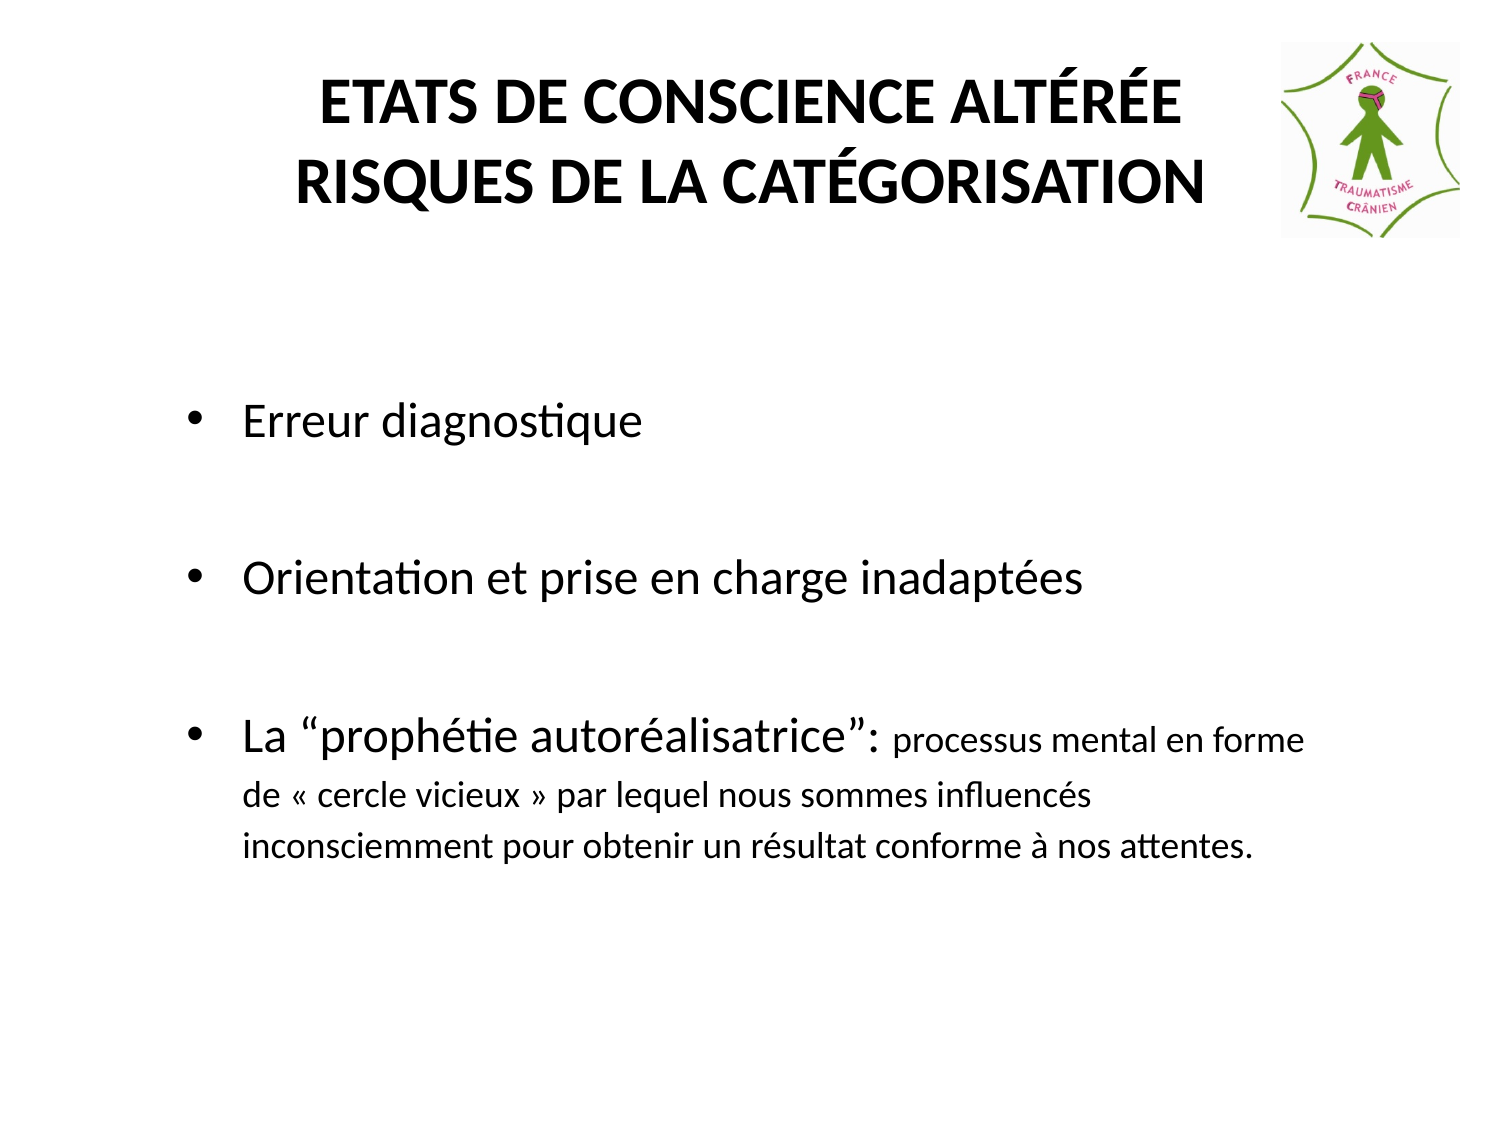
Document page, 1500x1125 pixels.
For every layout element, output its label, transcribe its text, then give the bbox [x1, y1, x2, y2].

list Erreur diagnostique Orientation et prise en charge inadaptées La “prophétie autoréalisatrice”: processus mental en forme de « cercle vicieux » par lequel nous sommes influencés inconsciemment pour obtenir un résultat conforme à nos attentes. [171, 267, 1341, 1012]
picture [1281, 42, 1460, 238]
title ETATS DE CONSCIENCE ALTÉRÉE RISQUES DE LA CATÉGORISATION [245, 31, 1258, 244]
